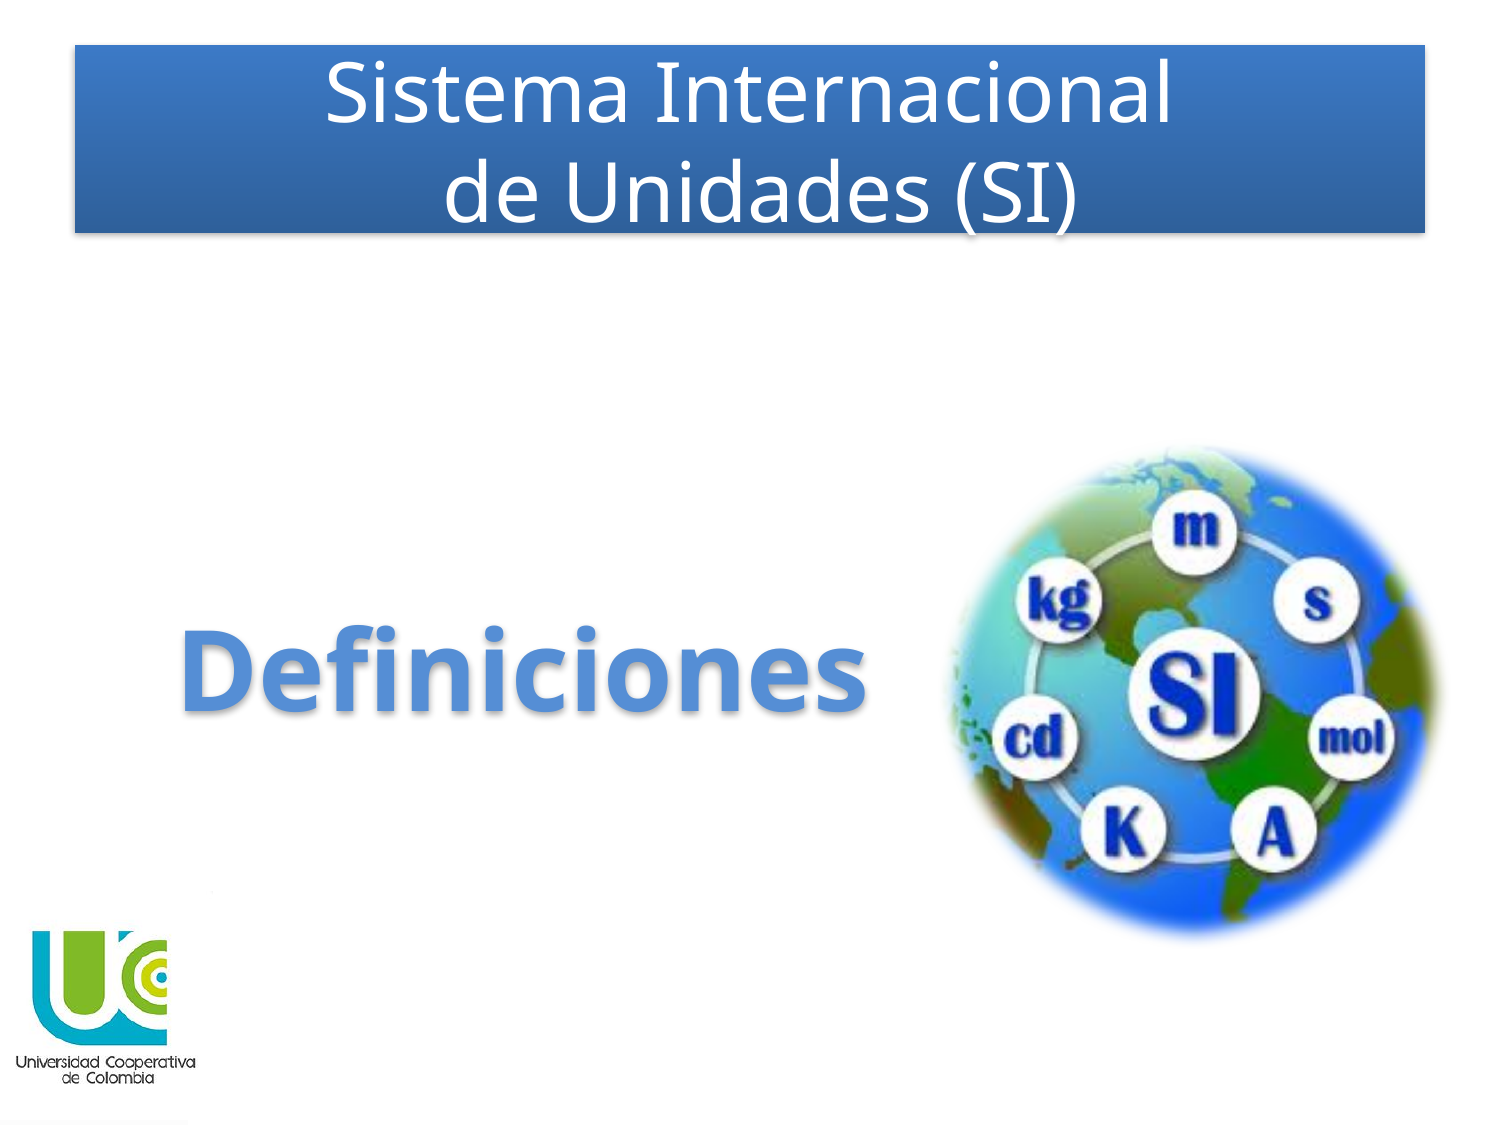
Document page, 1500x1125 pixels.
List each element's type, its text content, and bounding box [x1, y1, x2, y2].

title Sistema Internacional de Unidades (SI) [75, 45, 1425, 233]
picture [937, 437, 1452, 950]
picture [0, 891, 213, 1125]
text_box Definiciones [74, 462, 932, 872]
